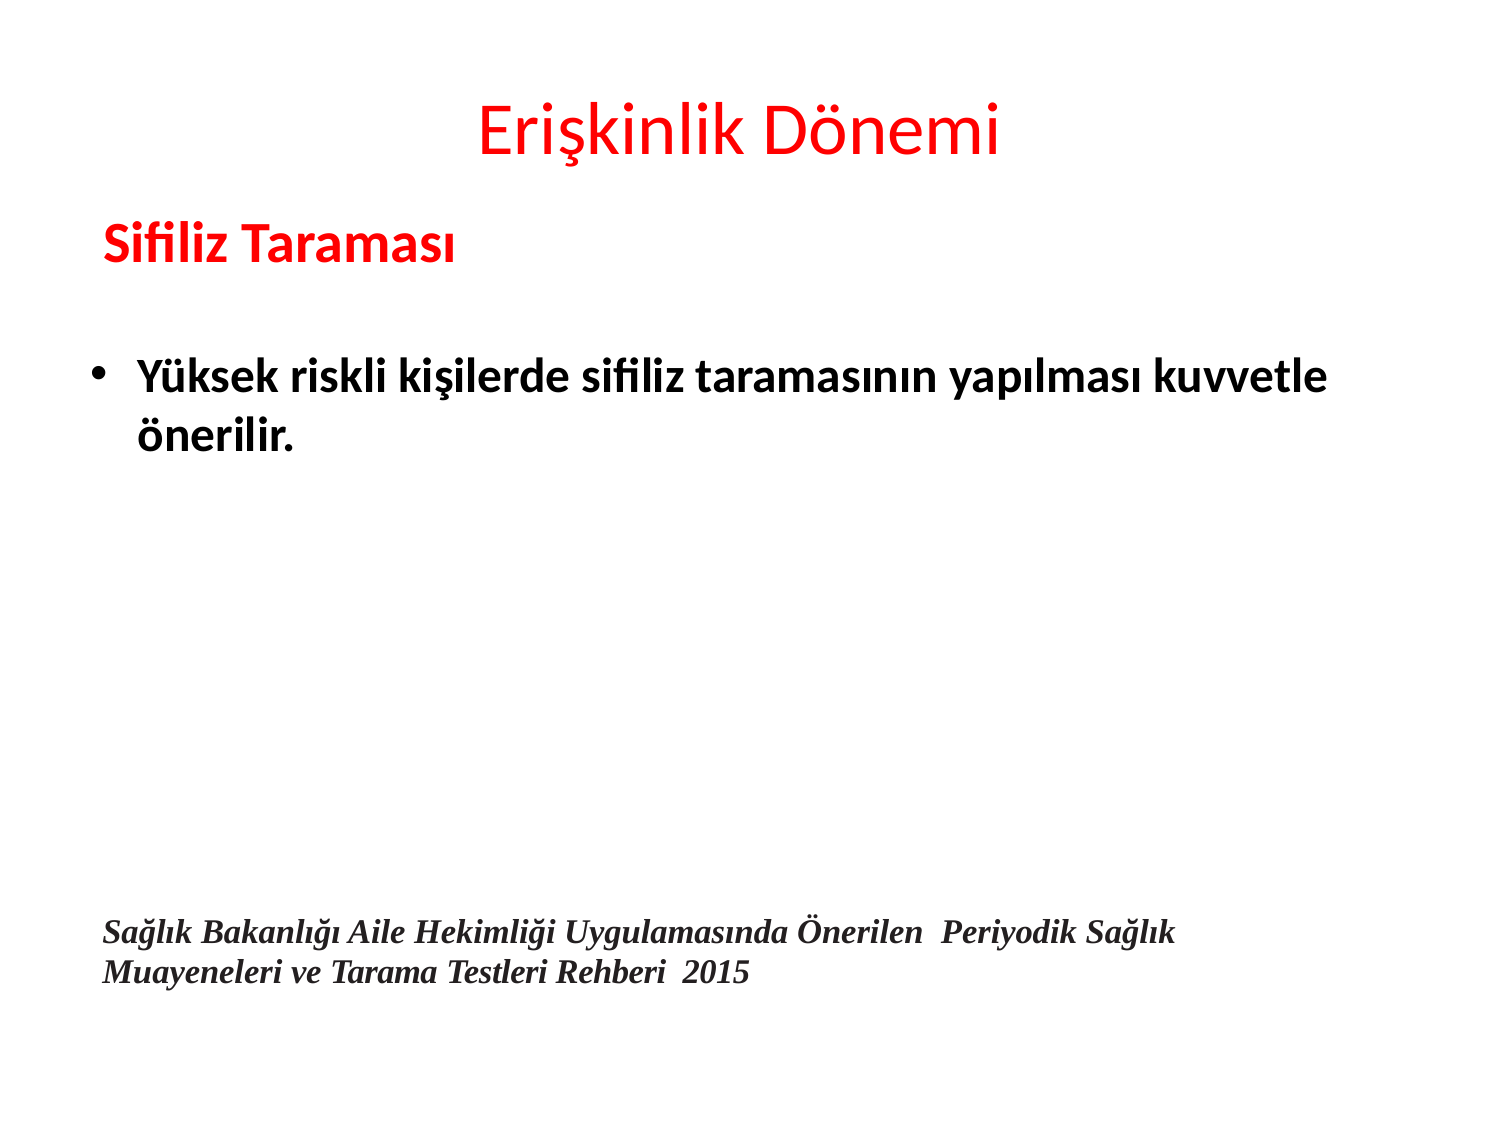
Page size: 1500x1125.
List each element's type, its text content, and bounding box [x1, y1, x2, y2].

list Yüksek riskli kişilerde sifiliz taramasının yapılması kuvvetle önerilir. Sağlık Bakanlığı Aile Hekimliği Uygulamasında Önerilen Periyodik Sağlık Muayeneleri ve Tarama Testleri Rehberi 2015 [75, 262, 1425, 1005]
title Erişkinlik Dönemi [64, 30, 1415, 219]
text_box Sifiliz Taraması [88, 196, 998, 281]
